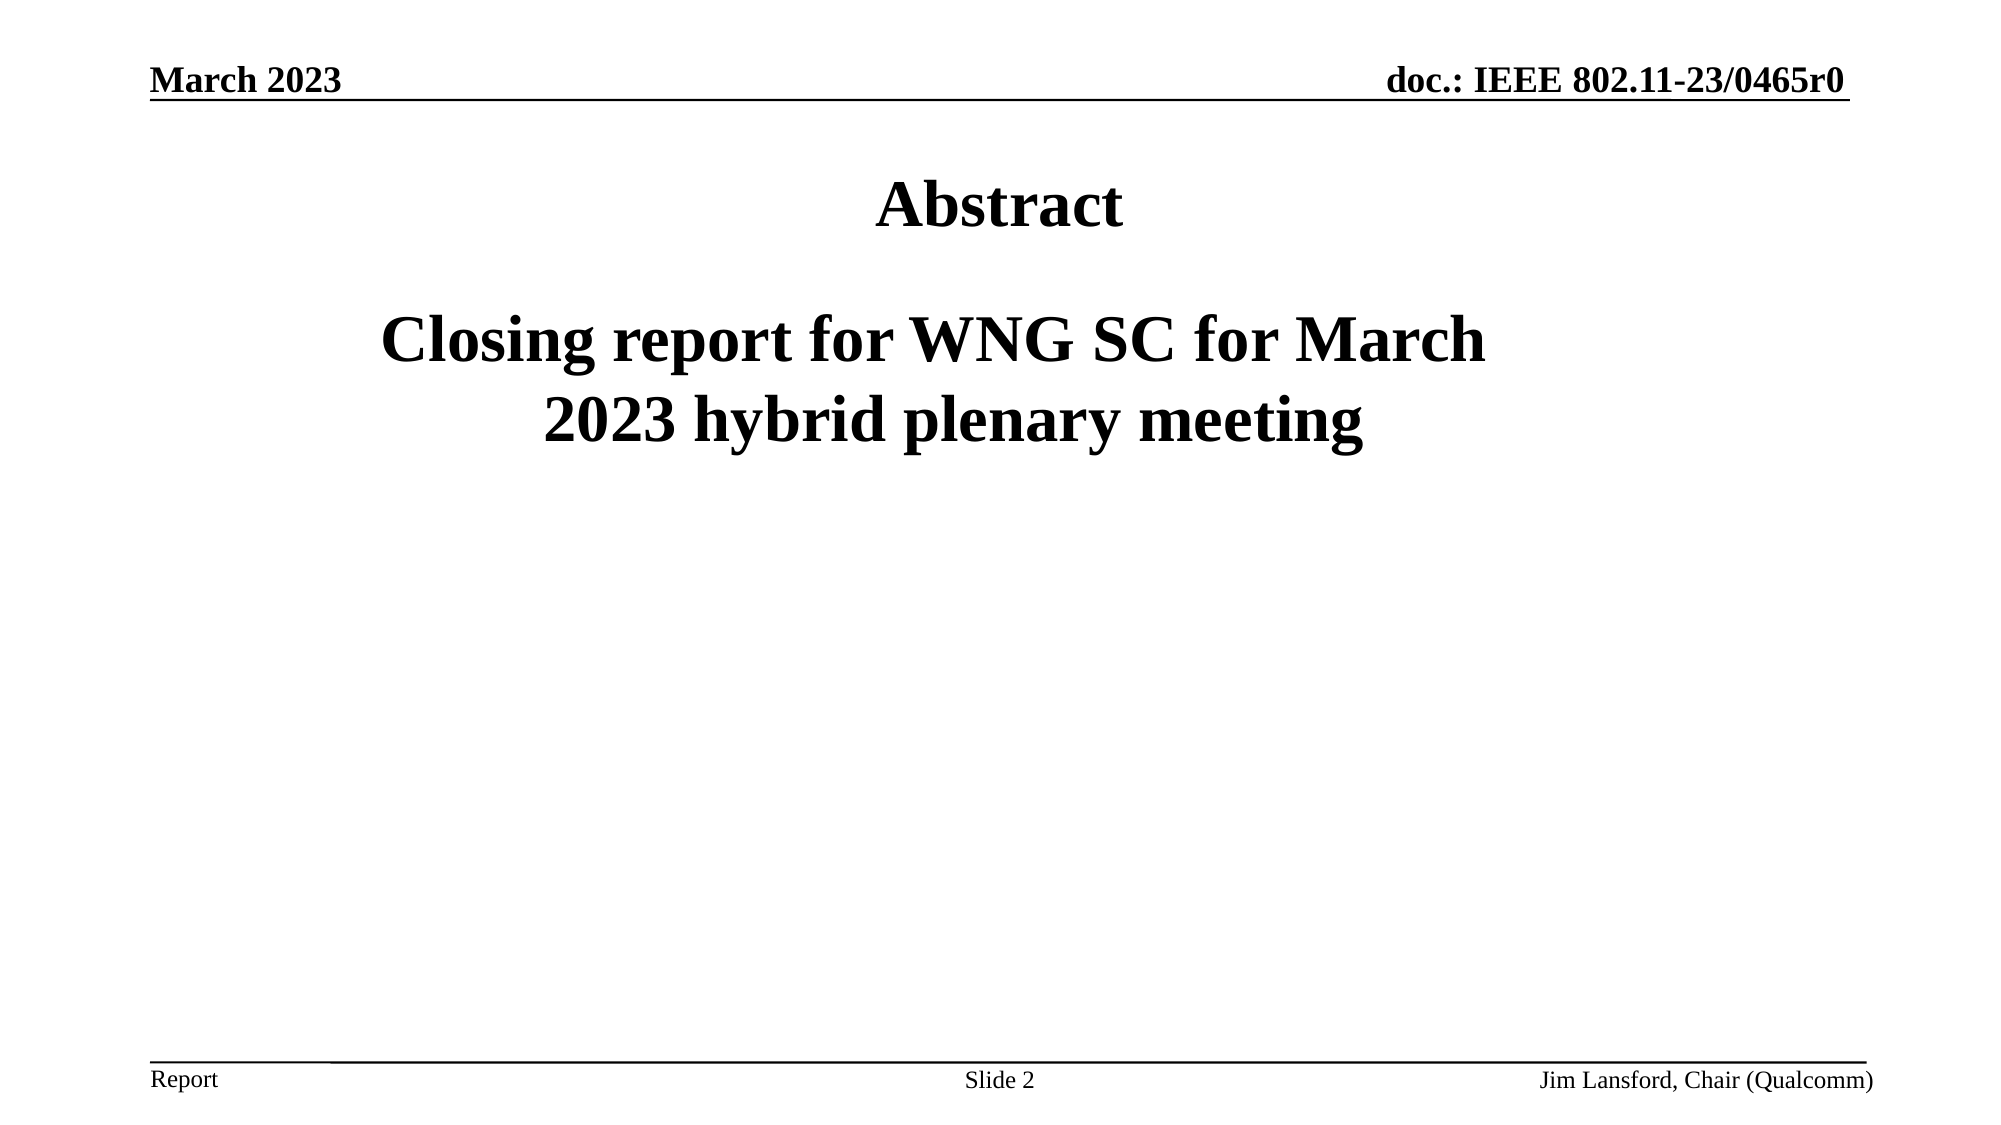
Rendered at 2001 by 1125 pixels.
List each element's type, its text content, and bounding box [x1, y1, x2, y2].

list Closing report for WNG SC for March 2023 hybrid plenary meeting [326, 287, 1526, 963]
title Abstract [150, 112, 1850, 288]
slide_number Slide 2 [964, 1063, 1036, 1094]
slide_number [149, 54, 344, 100]
footer Jim Lansford, Chair (Qualcomm) [1535, 1063, 1875, 1094]
